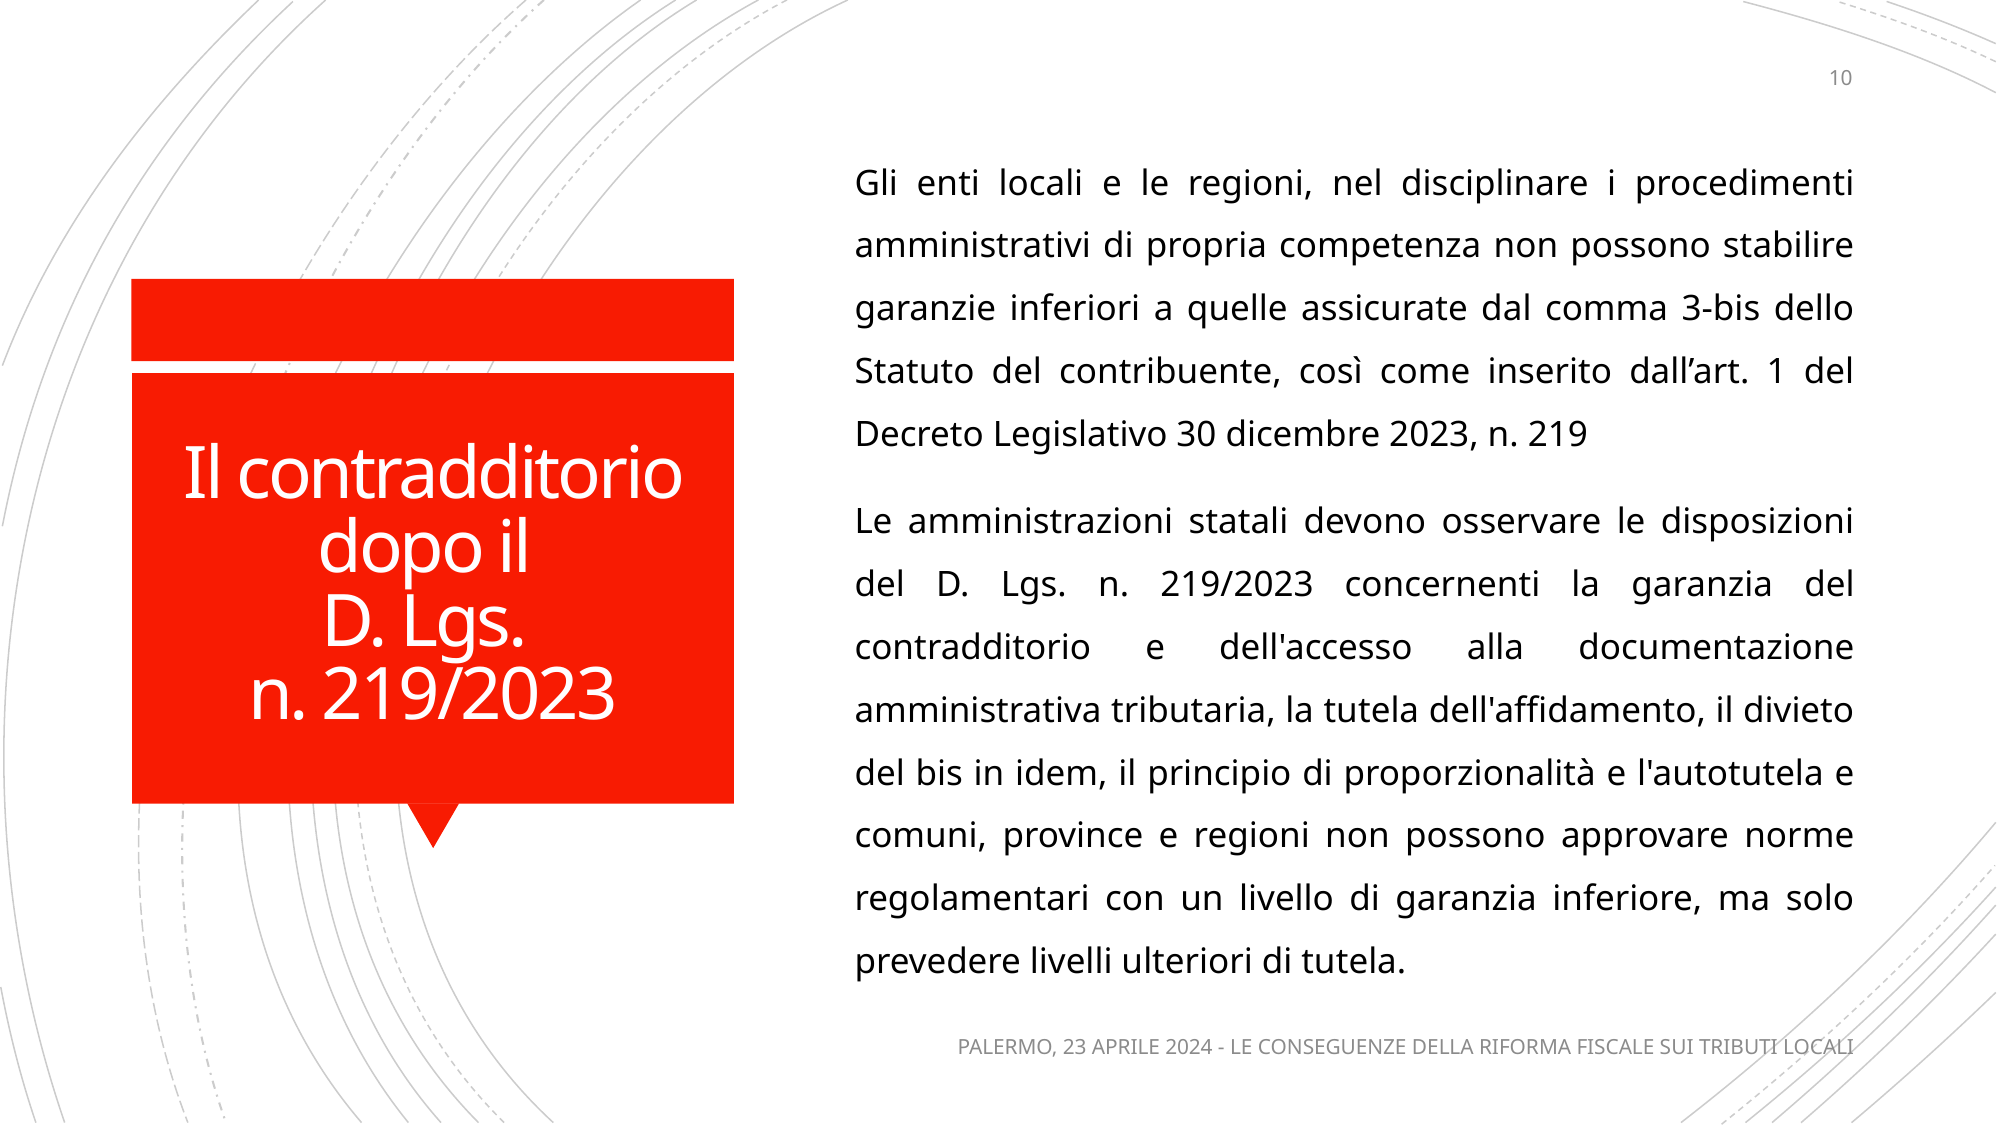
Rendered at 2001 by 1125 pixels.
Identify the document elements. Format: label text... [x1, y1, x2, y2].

slide_number 10 [1717, 52, 1868, 105]
list Gli enti locali e le regioni, nel disciplinare i procedimenti amministrativi di propria competenza non possono stabilire garanzie inferiori a quelle assicurate dal comma 3-bis dello Statuto del contribuente, così come inserito dall’art. 1 del Decreto Legislativo 30 dicembre 2023, n. 219 Le amministrazioni statali devono osservare le disposizioni del D. Lgs. n. 219/2023 concernenti la garanzia del contradditorio e dell'accesso alla documentazione amministrativa tributaria, la tutela dell'affidamento, il divieto del bis in idem, il principio di proporzionalità e l'autotutela e comuni, province e regioni non possono approvare norme regolamentari con un livello di garanzia inferiore, ma solo prevedere livelli ulteriori di tutela. [839, 131, 1871, 993]
footer PALERMO, 23 APRILE 2024 - LE CONSEGUENZE DELLA RIFORMA FISCALE SUI TRIBUTI LOCALI [131, 1021, 1869, 1074]
title Il contradditorio dopo il D. Lgs. n. 219/2023 [145, 385, 720, 789]
